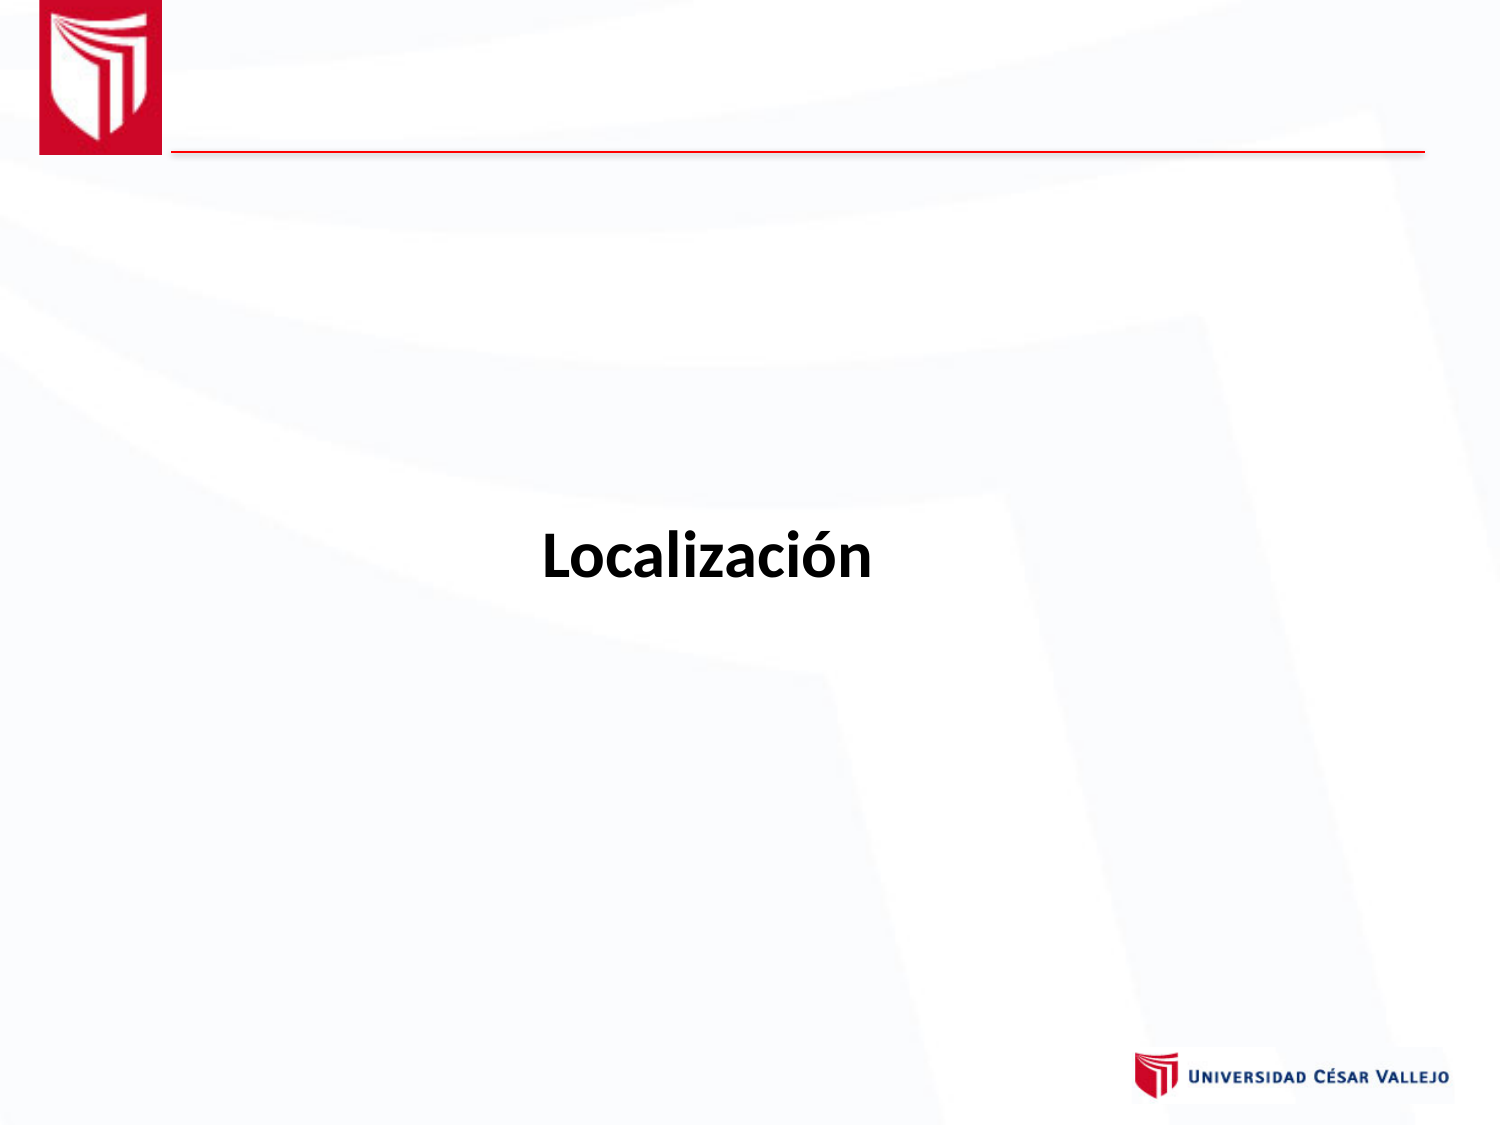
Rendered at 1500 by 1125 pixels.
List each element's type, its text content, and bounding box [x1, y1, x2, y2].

picture [0, 0, 1500, 1125]
text_box Localización [527, 503, 889, 599]
